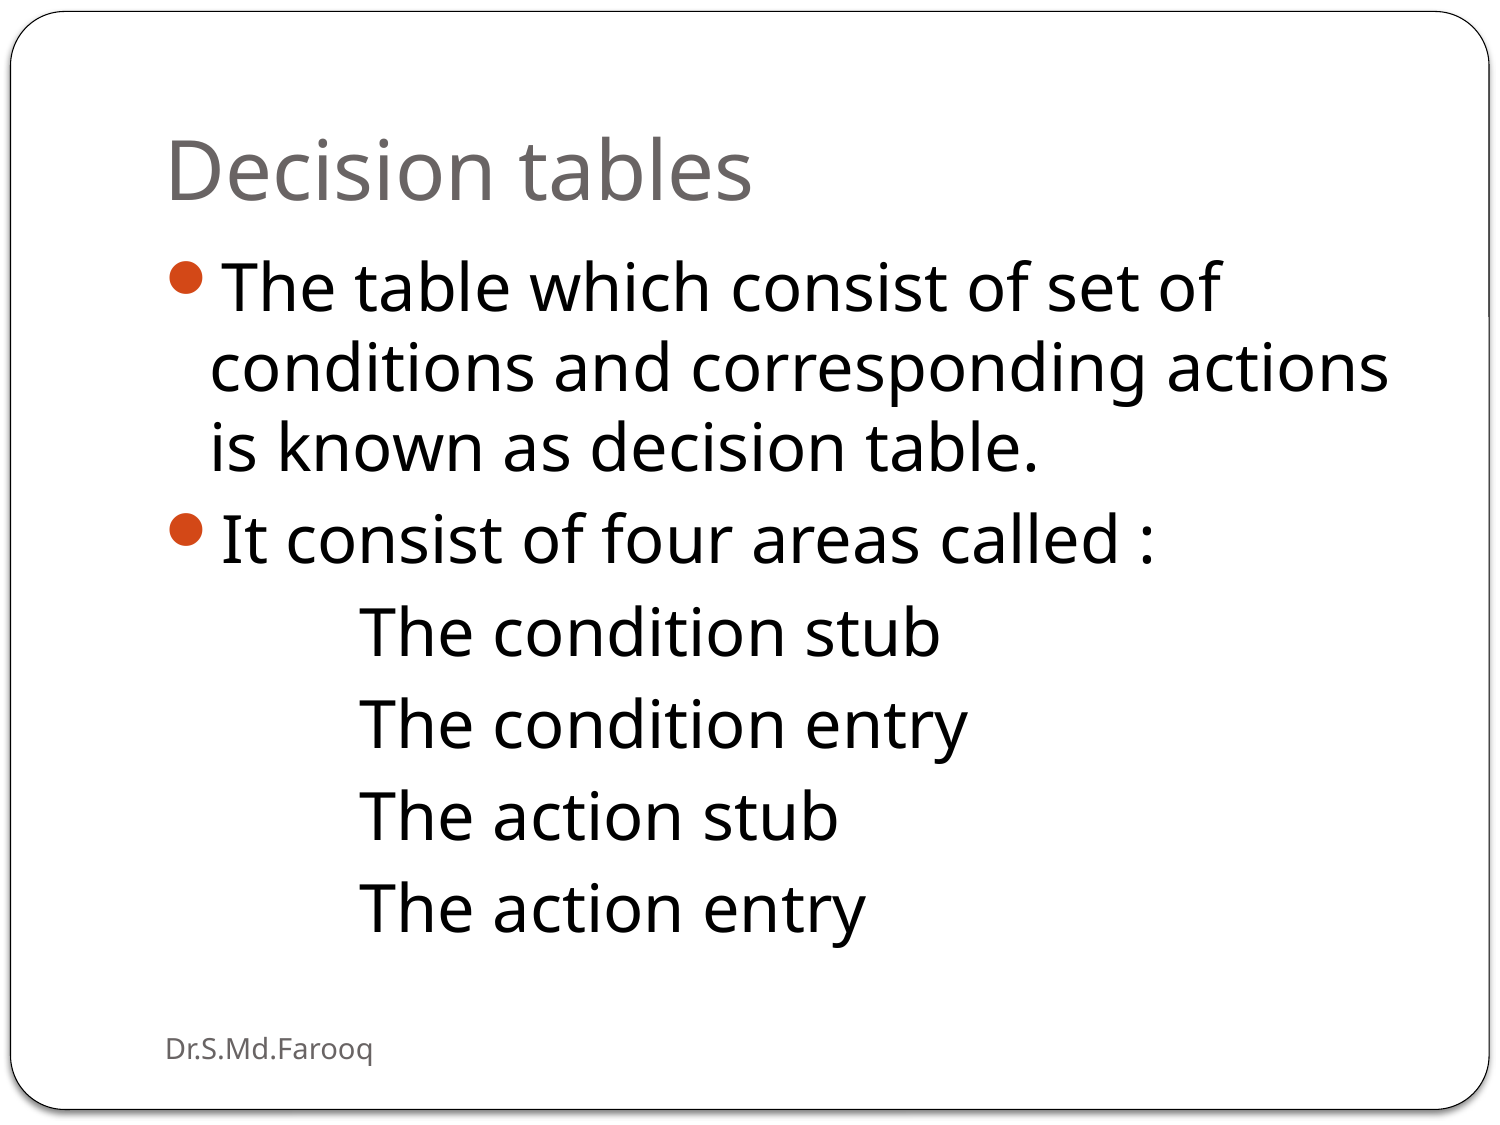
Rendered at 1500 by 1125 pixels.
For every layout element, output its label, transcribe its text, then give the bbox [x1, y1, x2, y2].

list The table which consist of set of conditions and corresponding actions is known as decision table. It consist of four areas called : The condition stub The condition entry The action stub The action entry [150, 237, 1425, 988]
title Decision tables [150, 45, 1425, 233]
footer Dr.S.Md.Farooq [150, 1012, 800, 1088]
